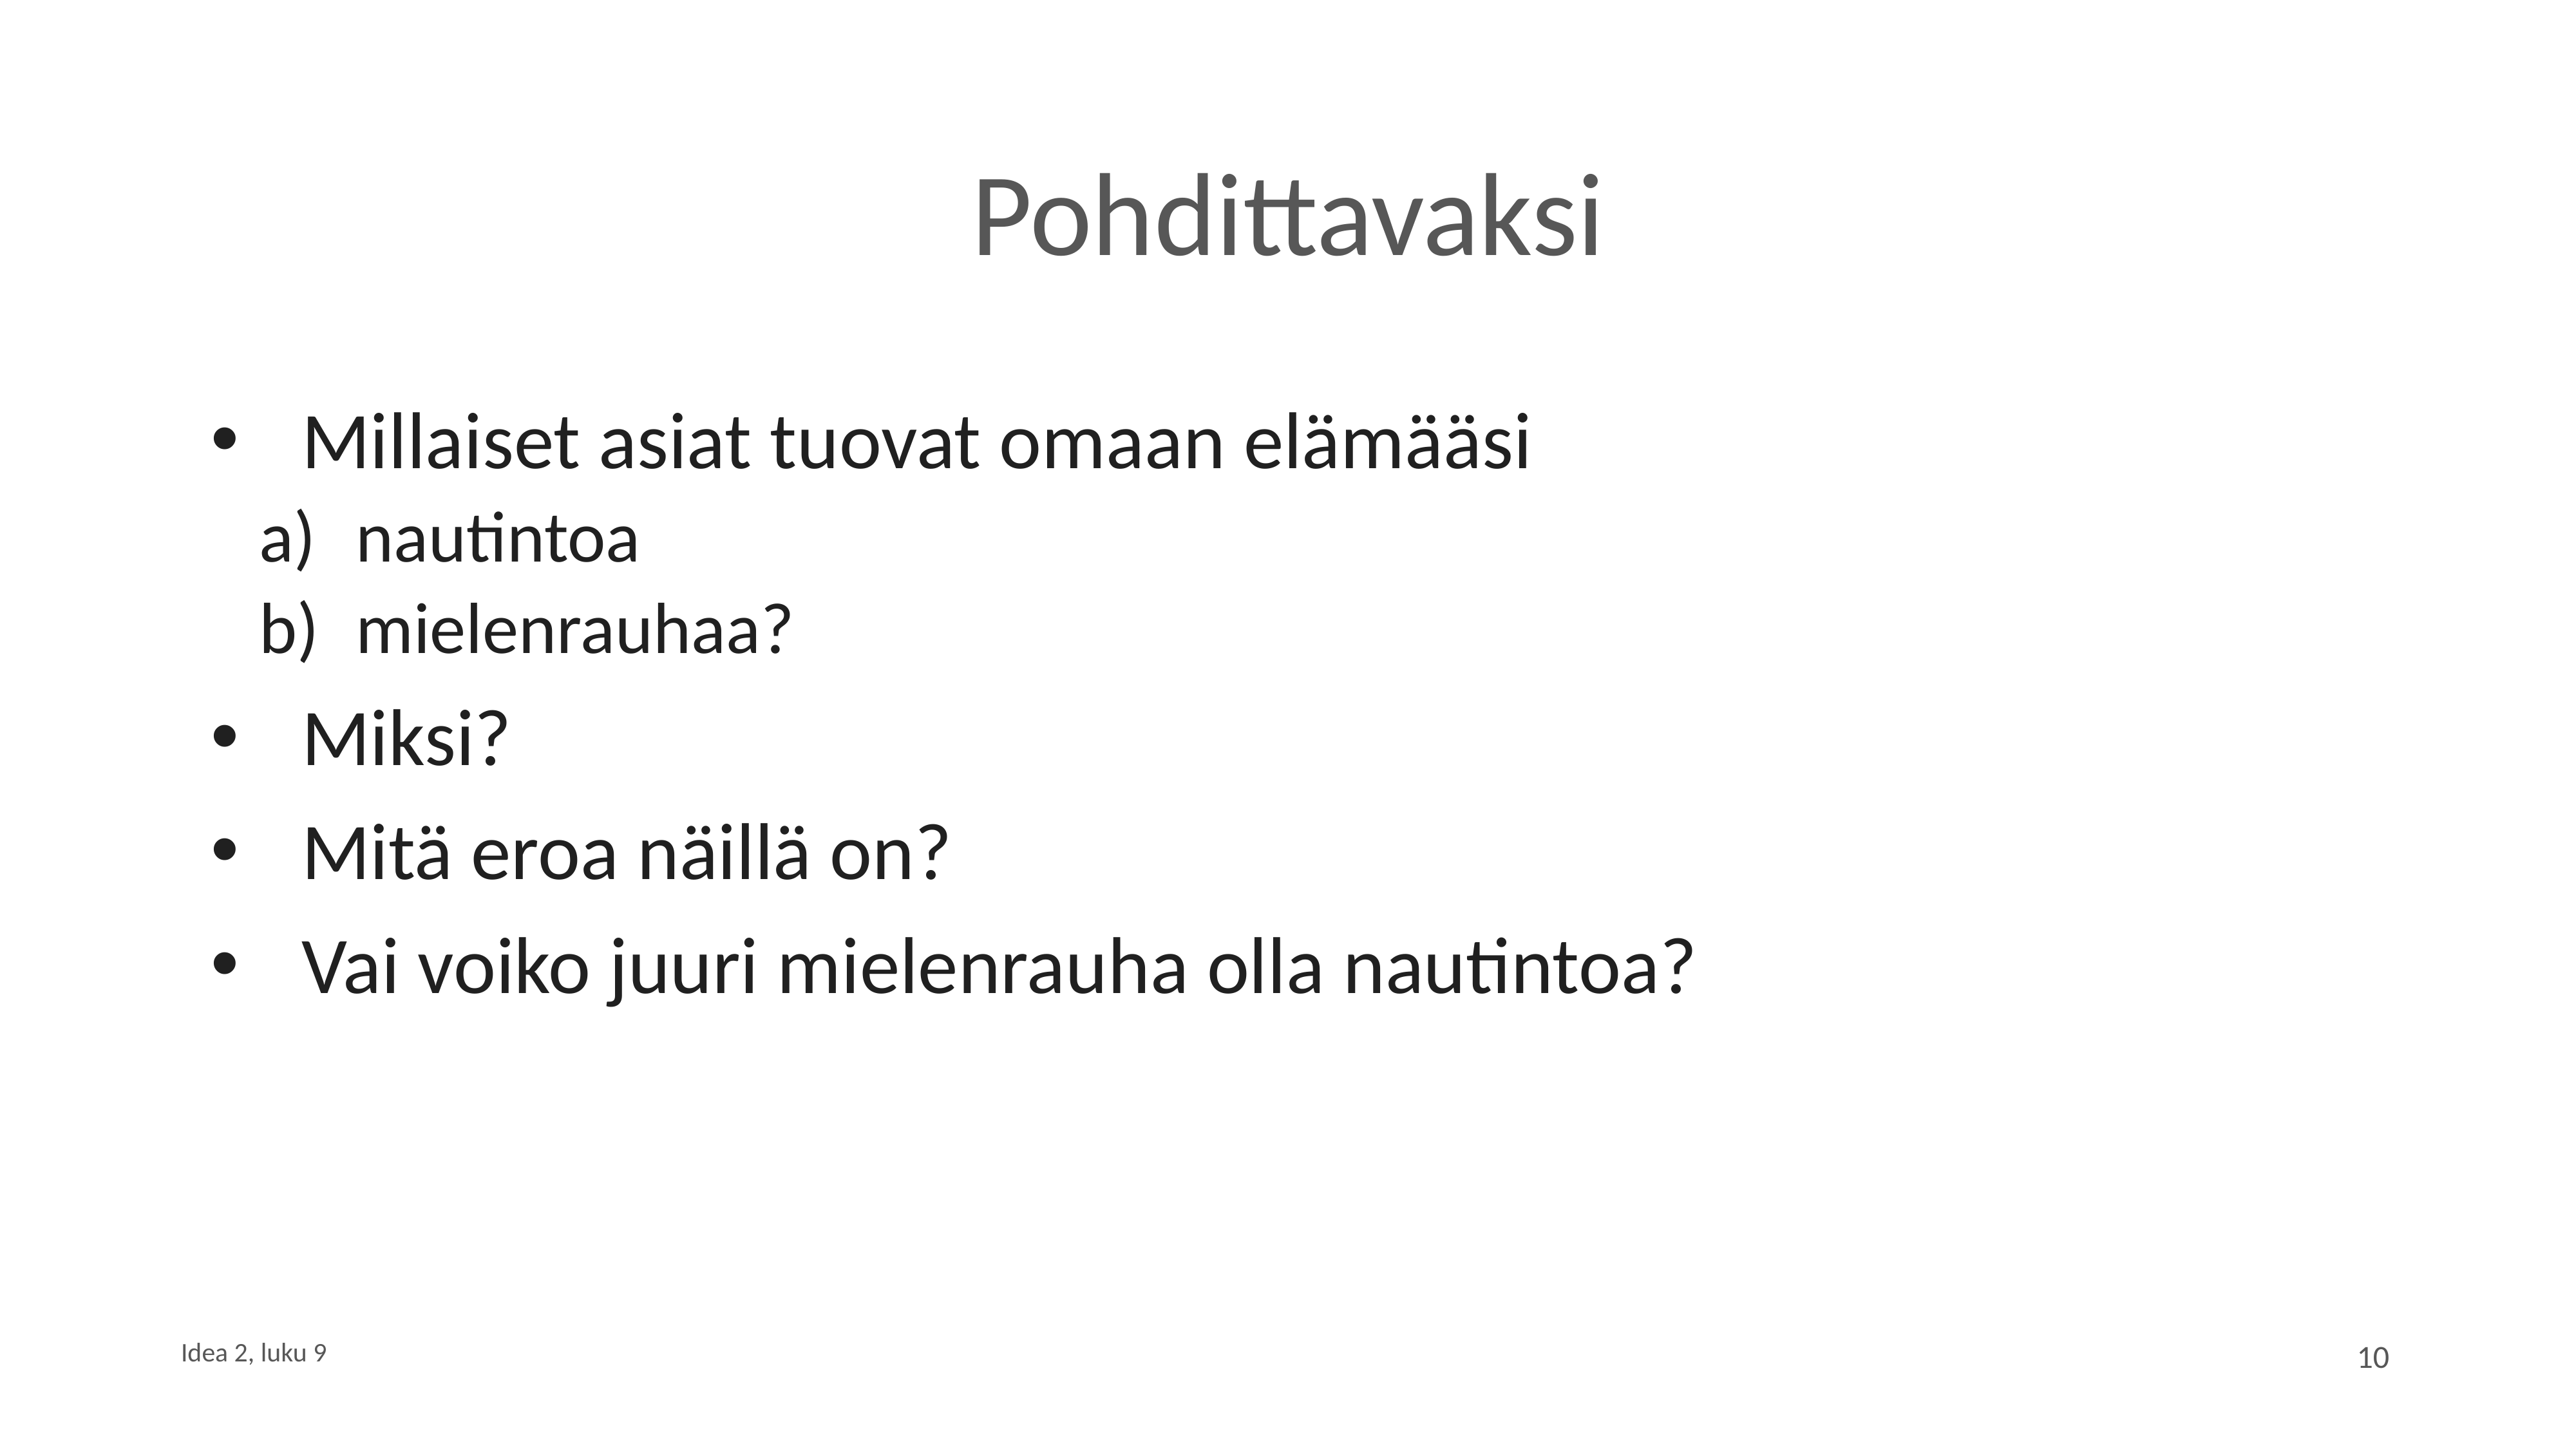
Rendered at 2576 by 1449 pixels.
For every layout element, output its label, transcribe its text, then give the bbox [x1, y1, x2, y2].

slide_number 10 [1819, 1302, 2399, 1380]
footer Idea 2, luku 9 [171, 1318, 1041, 1372]
title Pohdittavaksi [177, 77, 2399, 357]
list Millaiset asiat tuovat omaan elämääsi nautintoa mielenrauhaa? Miksi? Mitä eroa näillä on? Vai voiko juuri mielenrauha olla nautintoa? [177, 393, 2399, 1255]
